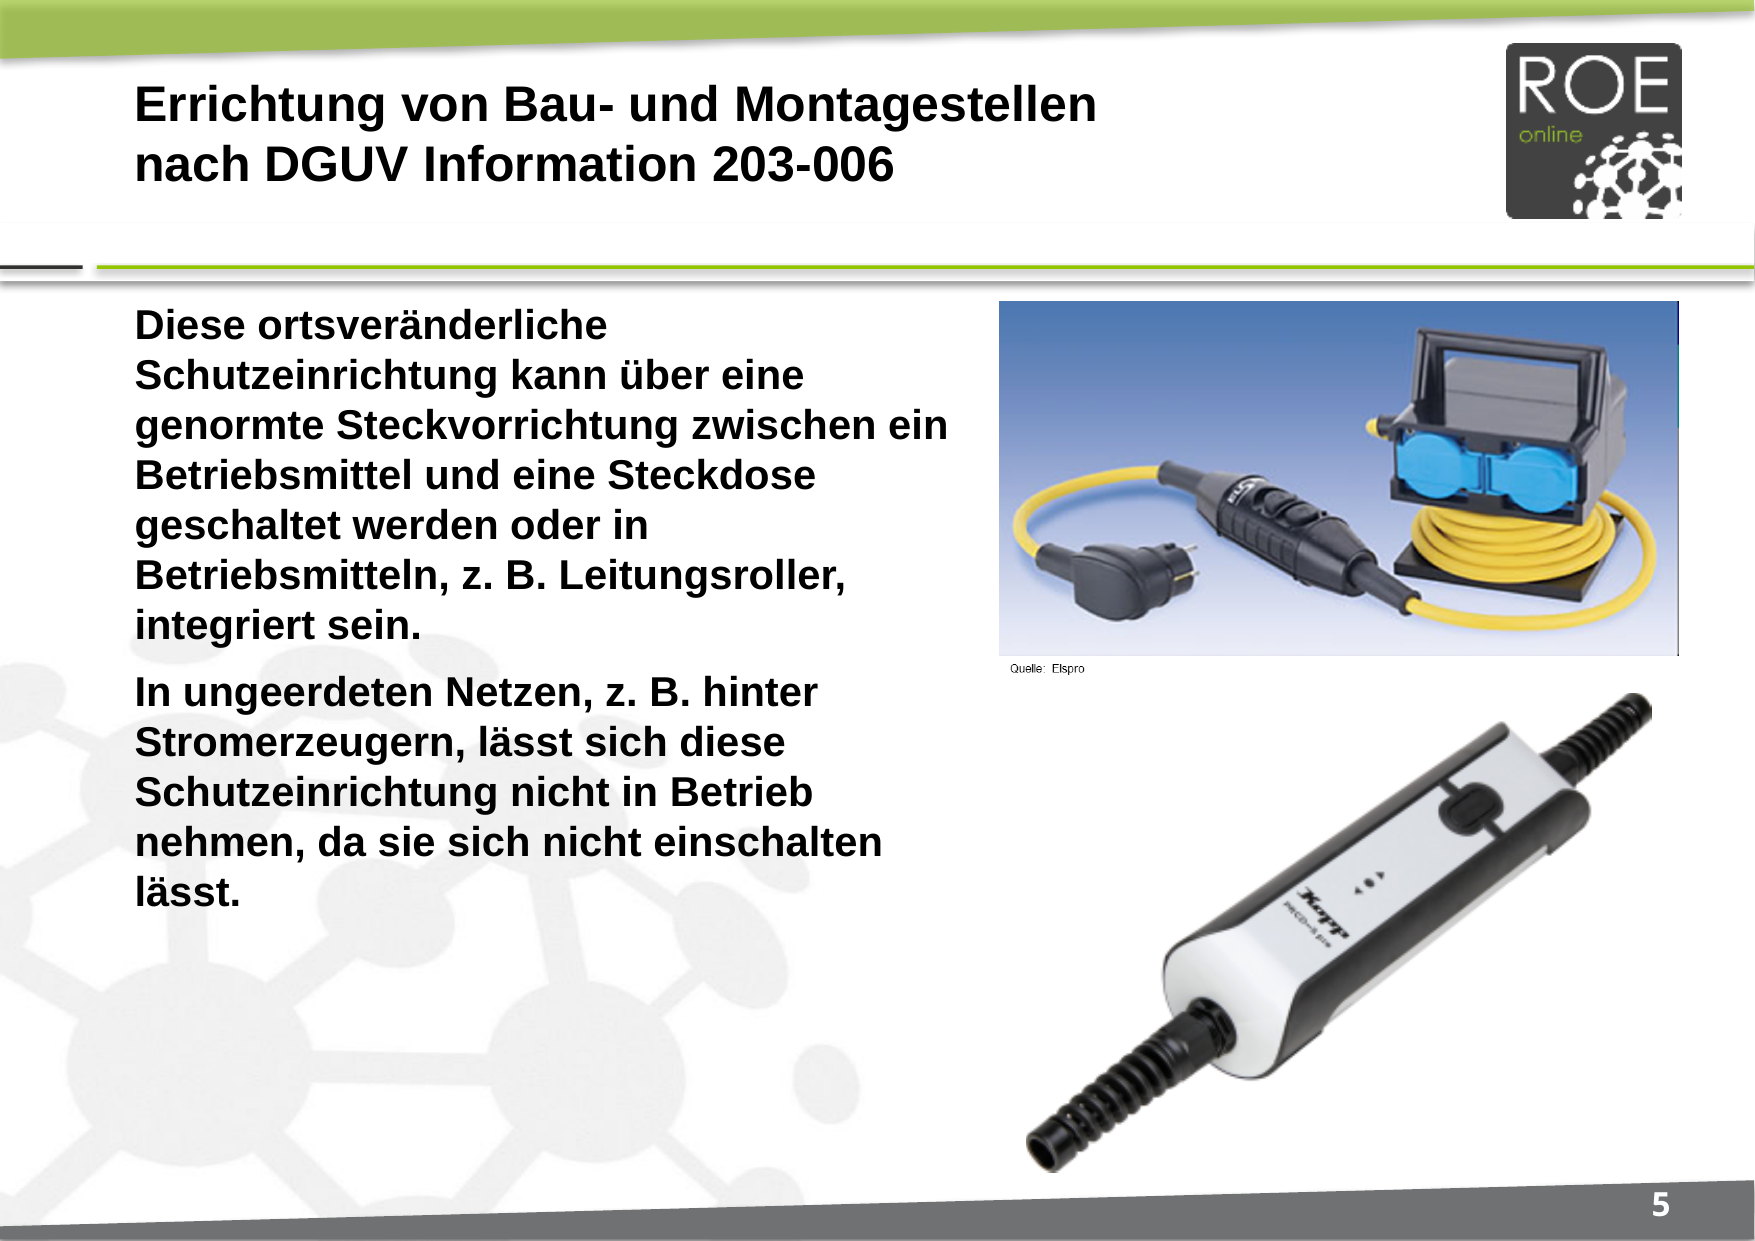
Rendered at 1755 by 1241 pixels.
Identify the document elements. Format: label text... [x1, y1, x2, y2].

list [999, 301, 1680, 684]
picture [1506, 43, 1682, 219]
list Diese ortsveränderliche Schutzeinrichtung kann über eine genormte Steckvorrichtung zwischen ein Betriebsmittel und eine Steckdose geschaltet werden oder in Betriebsmitteln, z. B. Leitungsroller, integriert sein. In ungeerdeten Netzen, z. B. hinter Stromerzeugern, lässt sich diese Schutzeinrichtung nicht in Betrieb nehmen, da sie sich nicht einschalten lässt. [117, 289, 988, 1103]
slide_number 5 [1610, 1183, 1713, 1228]
title Errichtung von Bau- und Montagestellen nach DGUV Information 203-006 [117, 41, 1493, 221]
picture [1026, 693, 1652, 1174]
